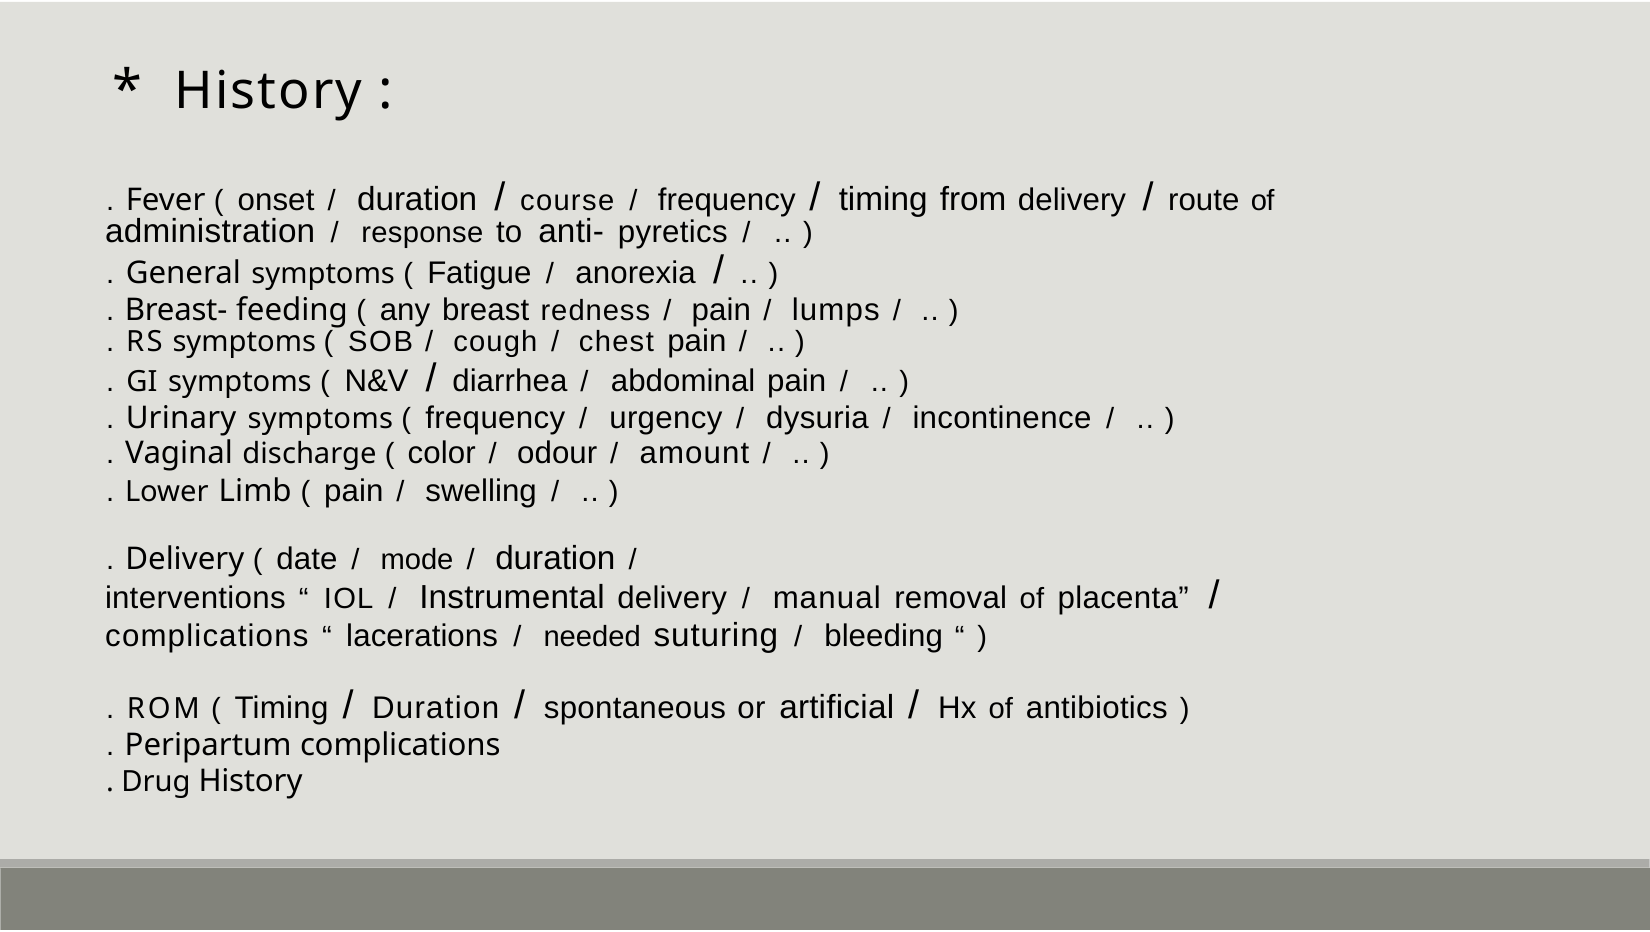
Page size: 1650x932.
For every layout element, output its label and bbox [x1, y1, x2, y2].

text_box [0, 1, 1650, 931]
